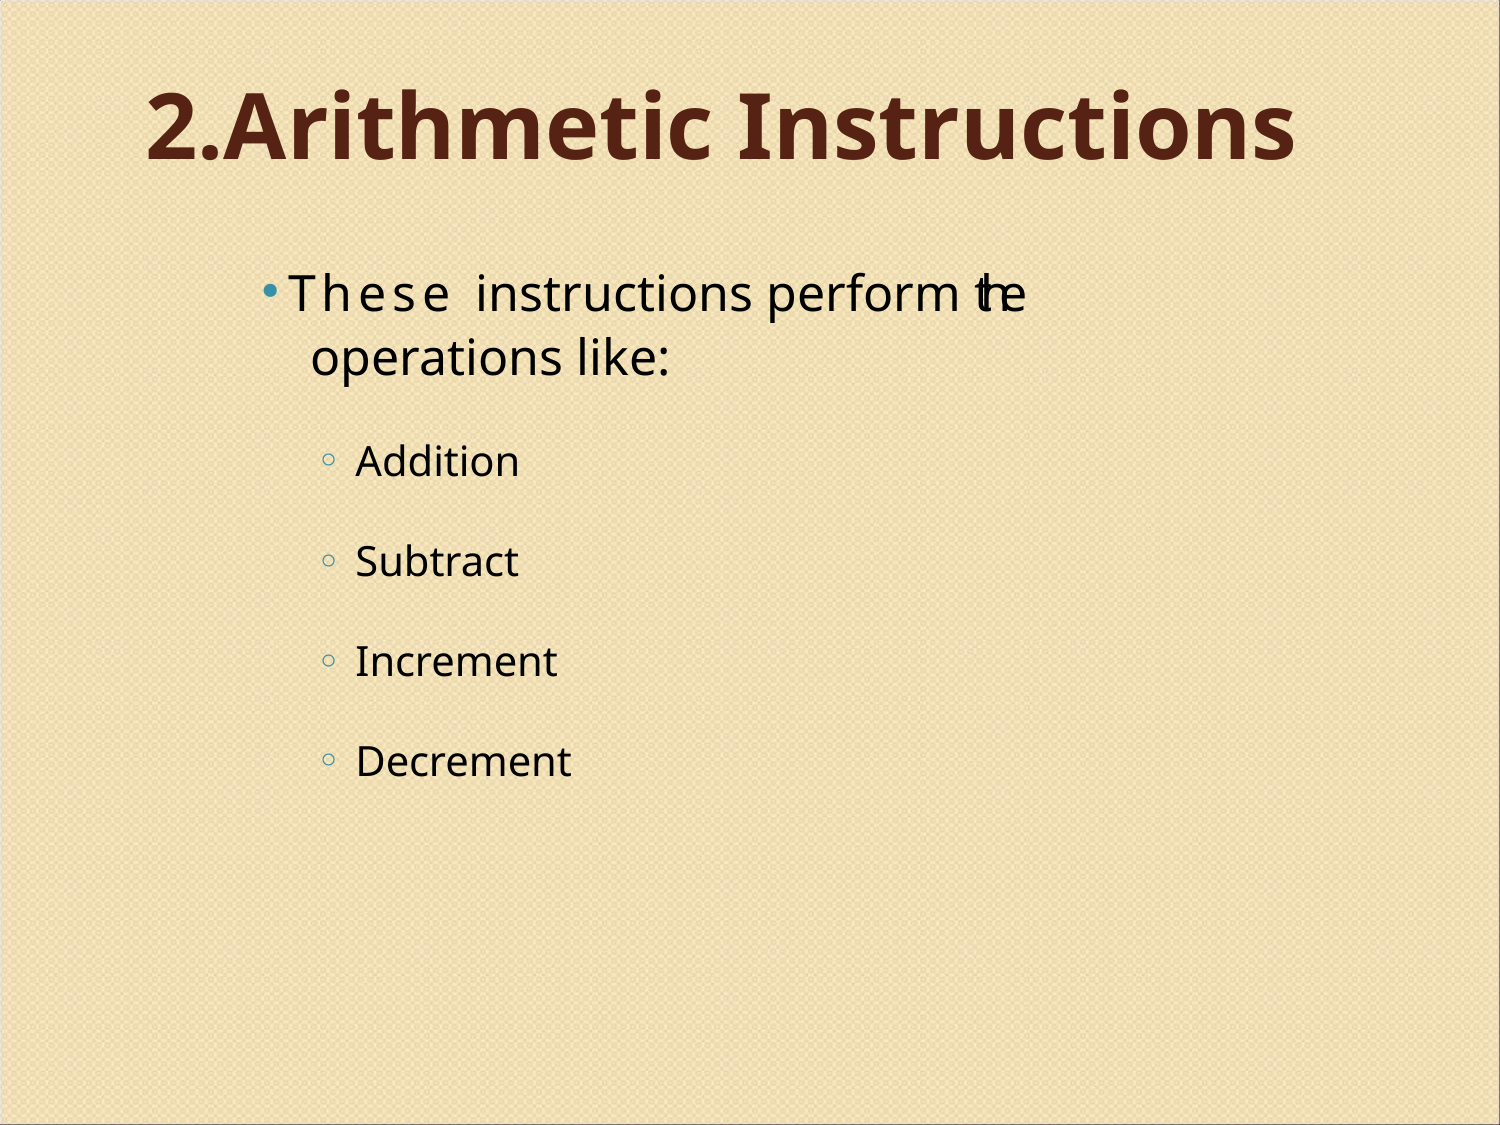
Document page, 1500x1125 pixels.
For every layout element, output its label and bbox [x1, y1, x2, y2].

title [143, 65, 1443, 256]
picture [0, 0, 1500, 1125]
text_box [259, 242, 1169, 785]
